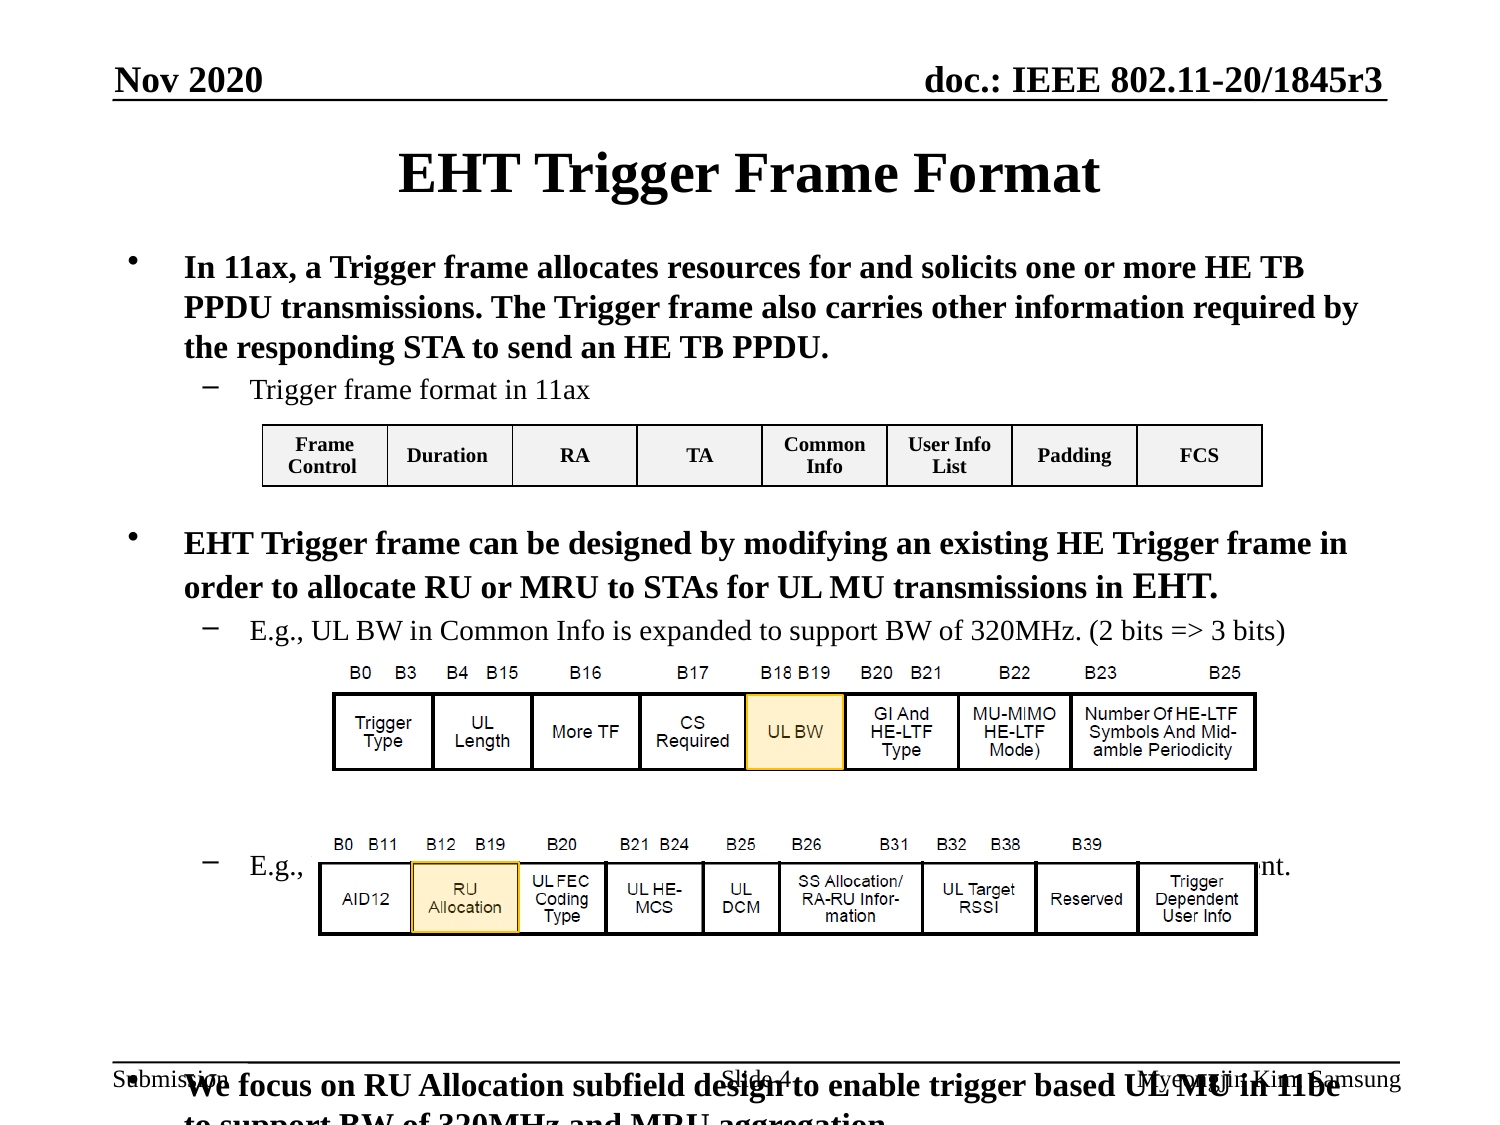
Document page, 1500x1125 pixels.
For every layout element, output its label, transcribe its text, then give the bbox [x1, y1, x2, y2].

table_header Common Info [763, 426, 886, 485]
picture [324, 662, 1258, 775]
slide_number Slide 4 [712, 1061, 800, 1093]
table_header Duration [388, 426, 512, 485]
table_header RA [513, 426, 636, 485]
table_header TA [638, 426, 761, 485]
table_header User Info List [888, 426, 1011, 485]
table_header FCS [1138, 426, 1261, 485]
list In 11ax, a Trigger frame allocates resources for and solicits one or more HE TB PPDU transmissions. The Trigger frame also carries other information required by the responding STA to send an HE TB PPDU. Trigger frame format in 11ax EHT Trigger frame can be designed by modifying an existing HE Trigger frame in order to allocate RU or MRU to STAs for UL MU transmissions in EHT. E.g., UL BW in Common Info is expanded to support BW of 320MHz. (2 bits => 3 bits) E.g., RU Allocation subfield in User Info field is expanded to indicate MRU assignment. We focus on RU Allocation subfield design to enable trigger based UL MU in 11be to support BW of 320MHz and MRU aggregation. [112, 237, 1388, 1001]
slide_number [114, 54, 309, 101]
footer Myeongjin Kim, Samsung [1130, 1061, 1402, 1093]
table_header Frame Control [263, 426, 387, 485]
table_header Padding [1013, 426, 1136, 485]
title EHT Trigger Frame Format [112, 112, 1388, 226]
picture [312, 835, 1259, 938]
